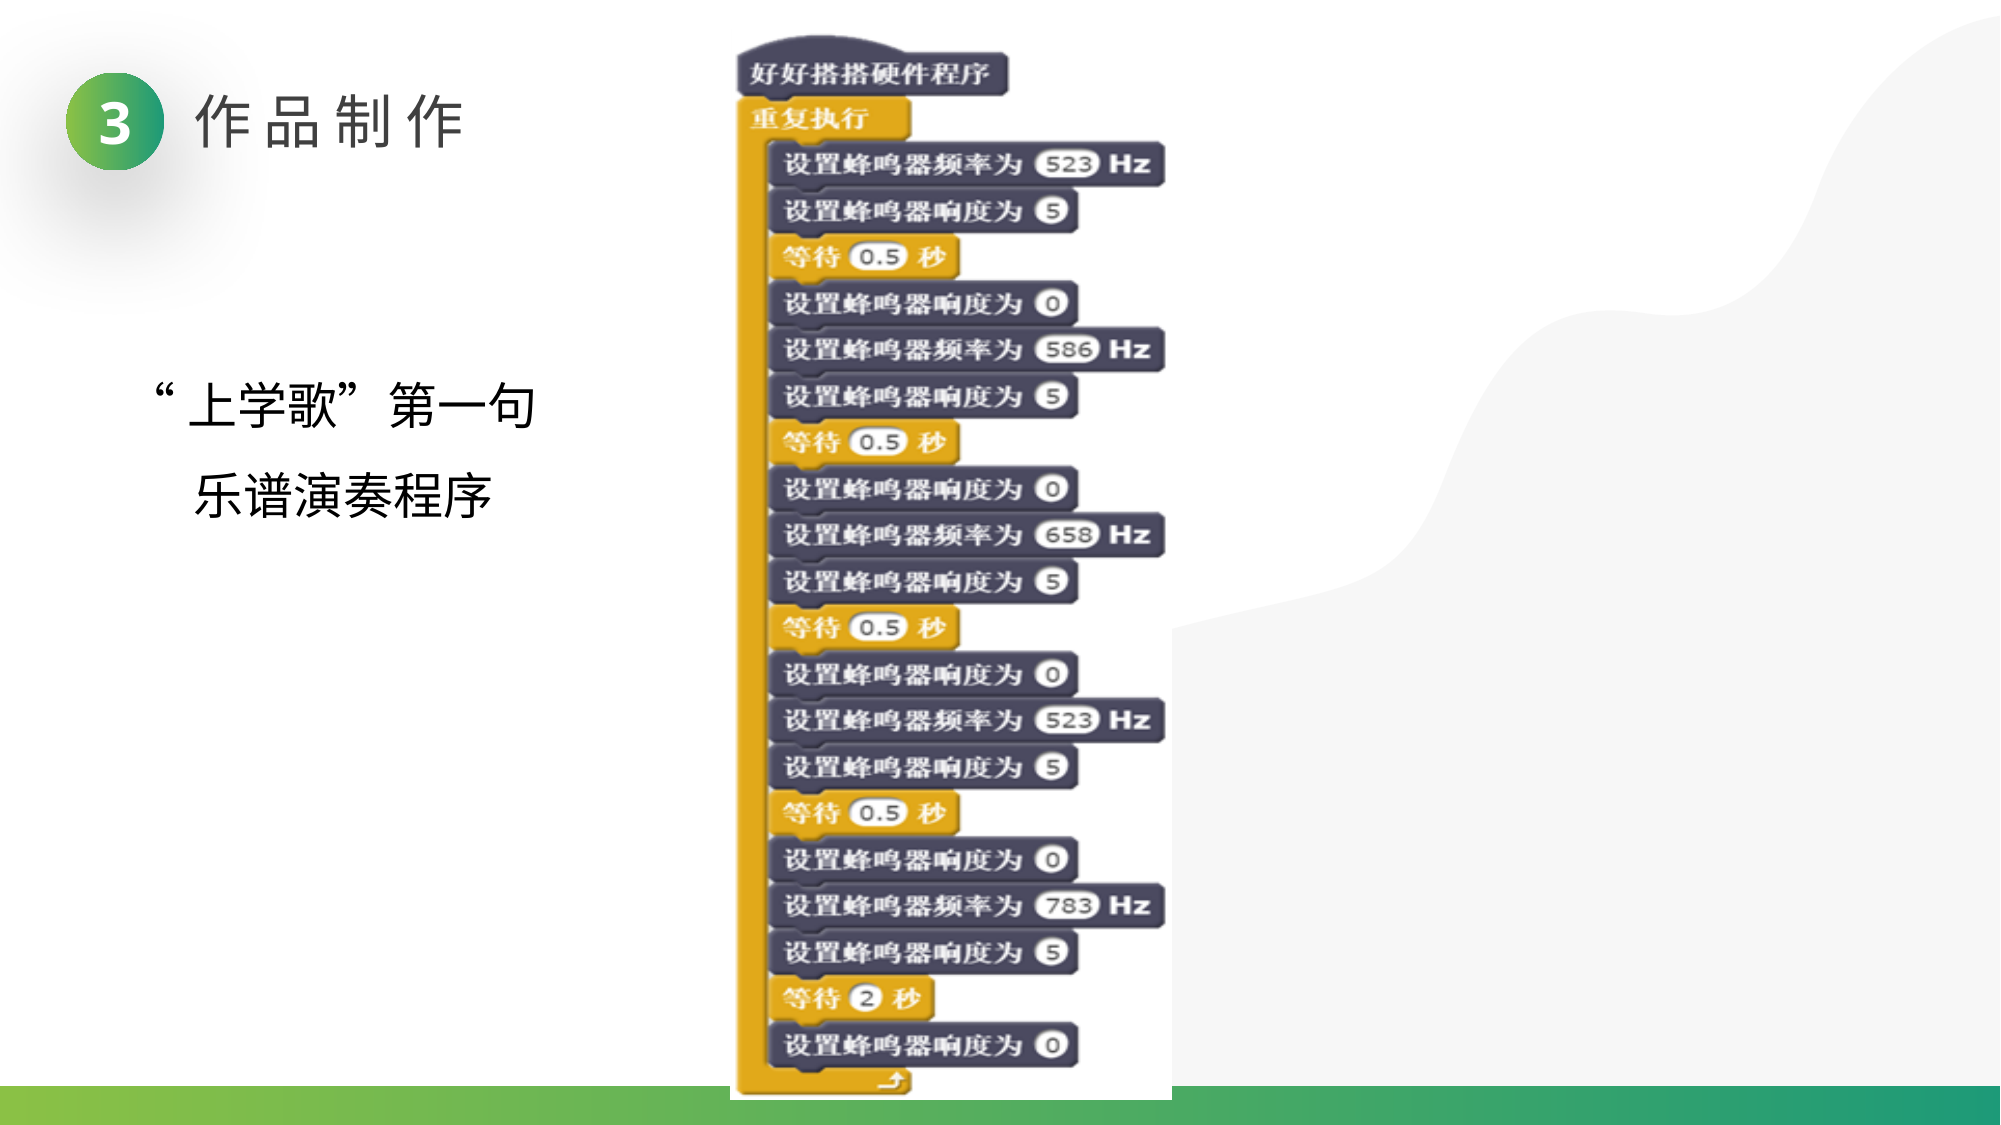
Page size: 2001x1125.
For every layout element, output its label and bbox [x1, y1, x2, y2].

picture [730, 29, 1172, 1100]
text_box [0, 15, 2000, 1125]
